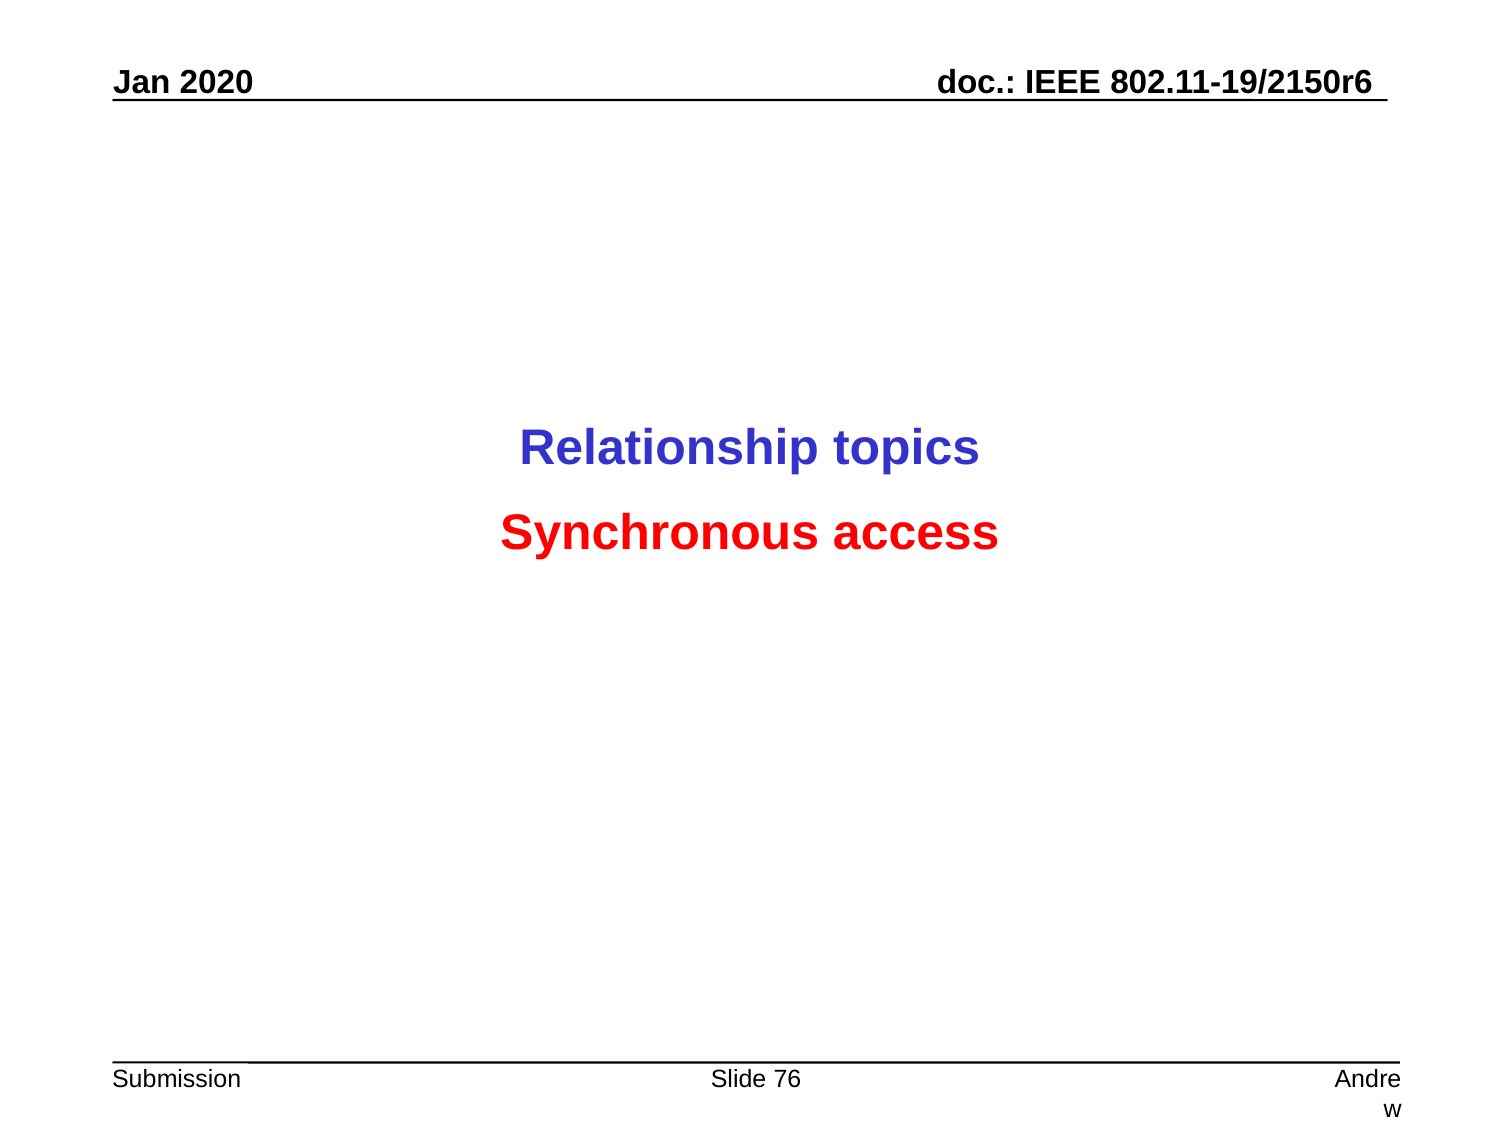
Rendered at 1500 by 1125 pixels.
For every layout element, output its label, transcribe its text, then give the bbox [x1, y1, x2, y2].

slide_number Slide 76 [709, 1061, 803, 1093]
footer Andrew Myles, Cisco [1320, 1061, 1402, 1093]
list Relationship topics Synchronous access [112, 324, 1388, 650]
